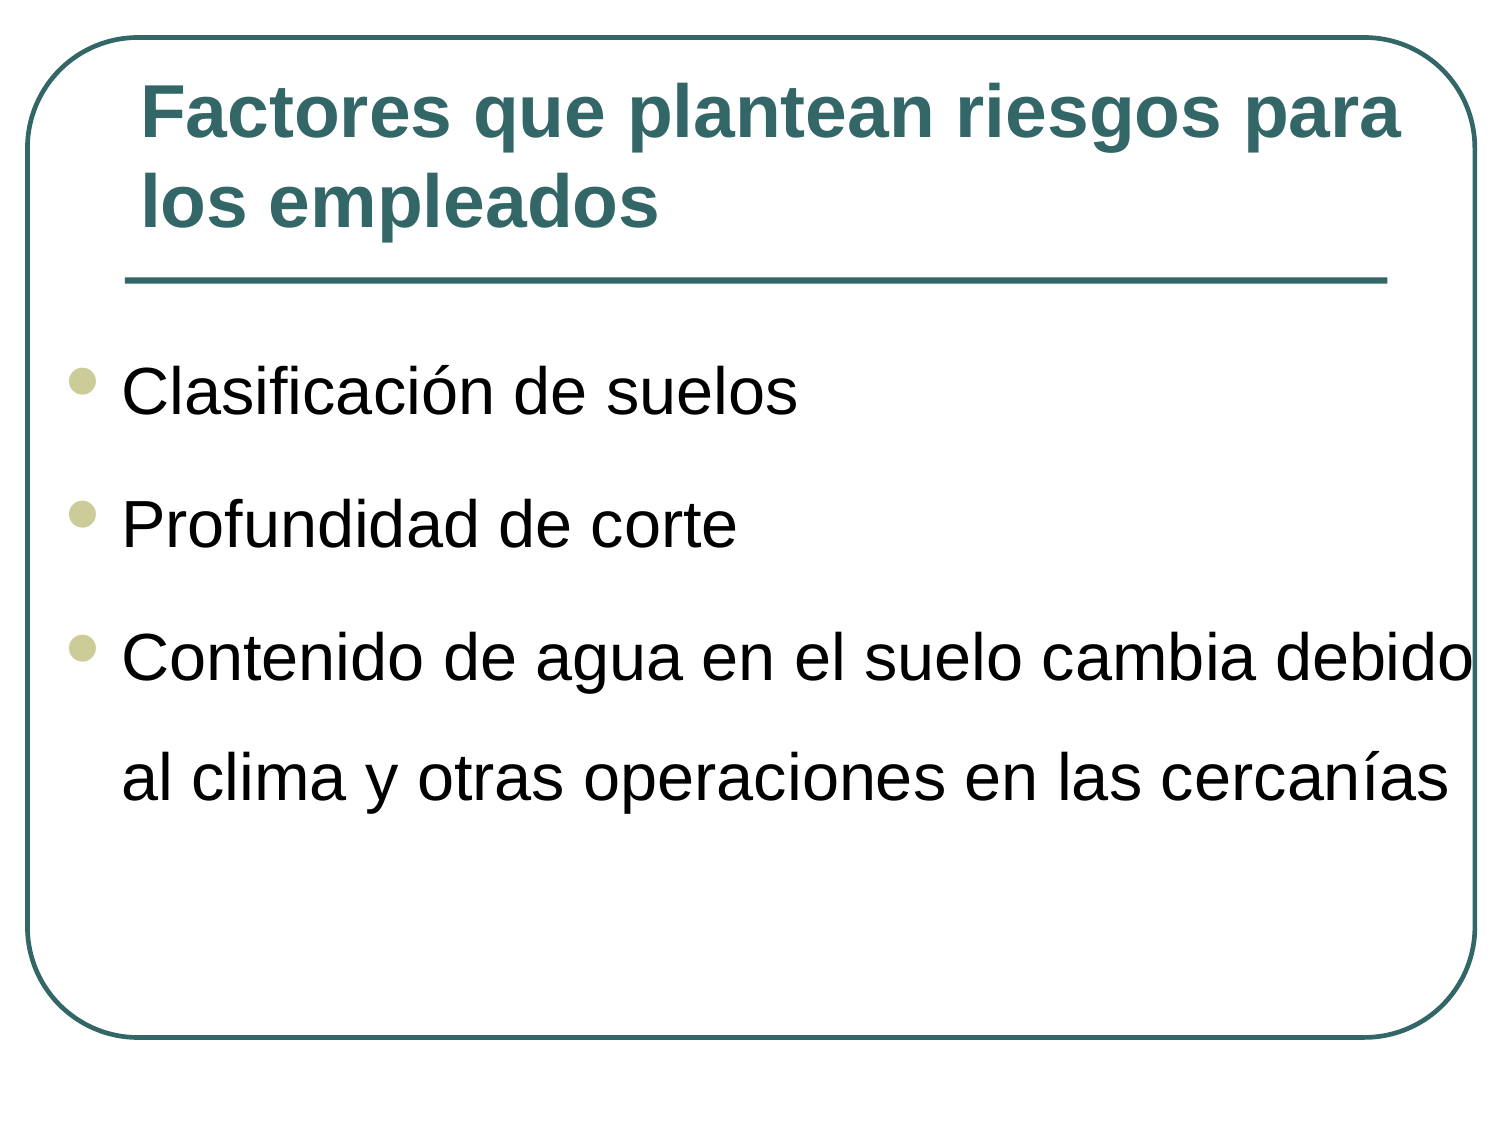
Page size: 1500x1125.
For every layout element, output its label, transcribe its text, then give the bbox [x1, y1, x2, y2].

title Factores que plantean riesgos para los empleados [124, 62, 1438, 251]
list Clasificación de suelos Profundidad de corte Contenido de agua en el suelo cambia debido al clima y otras operaciones en las cercanías [49, 299, 1500, 1026]
